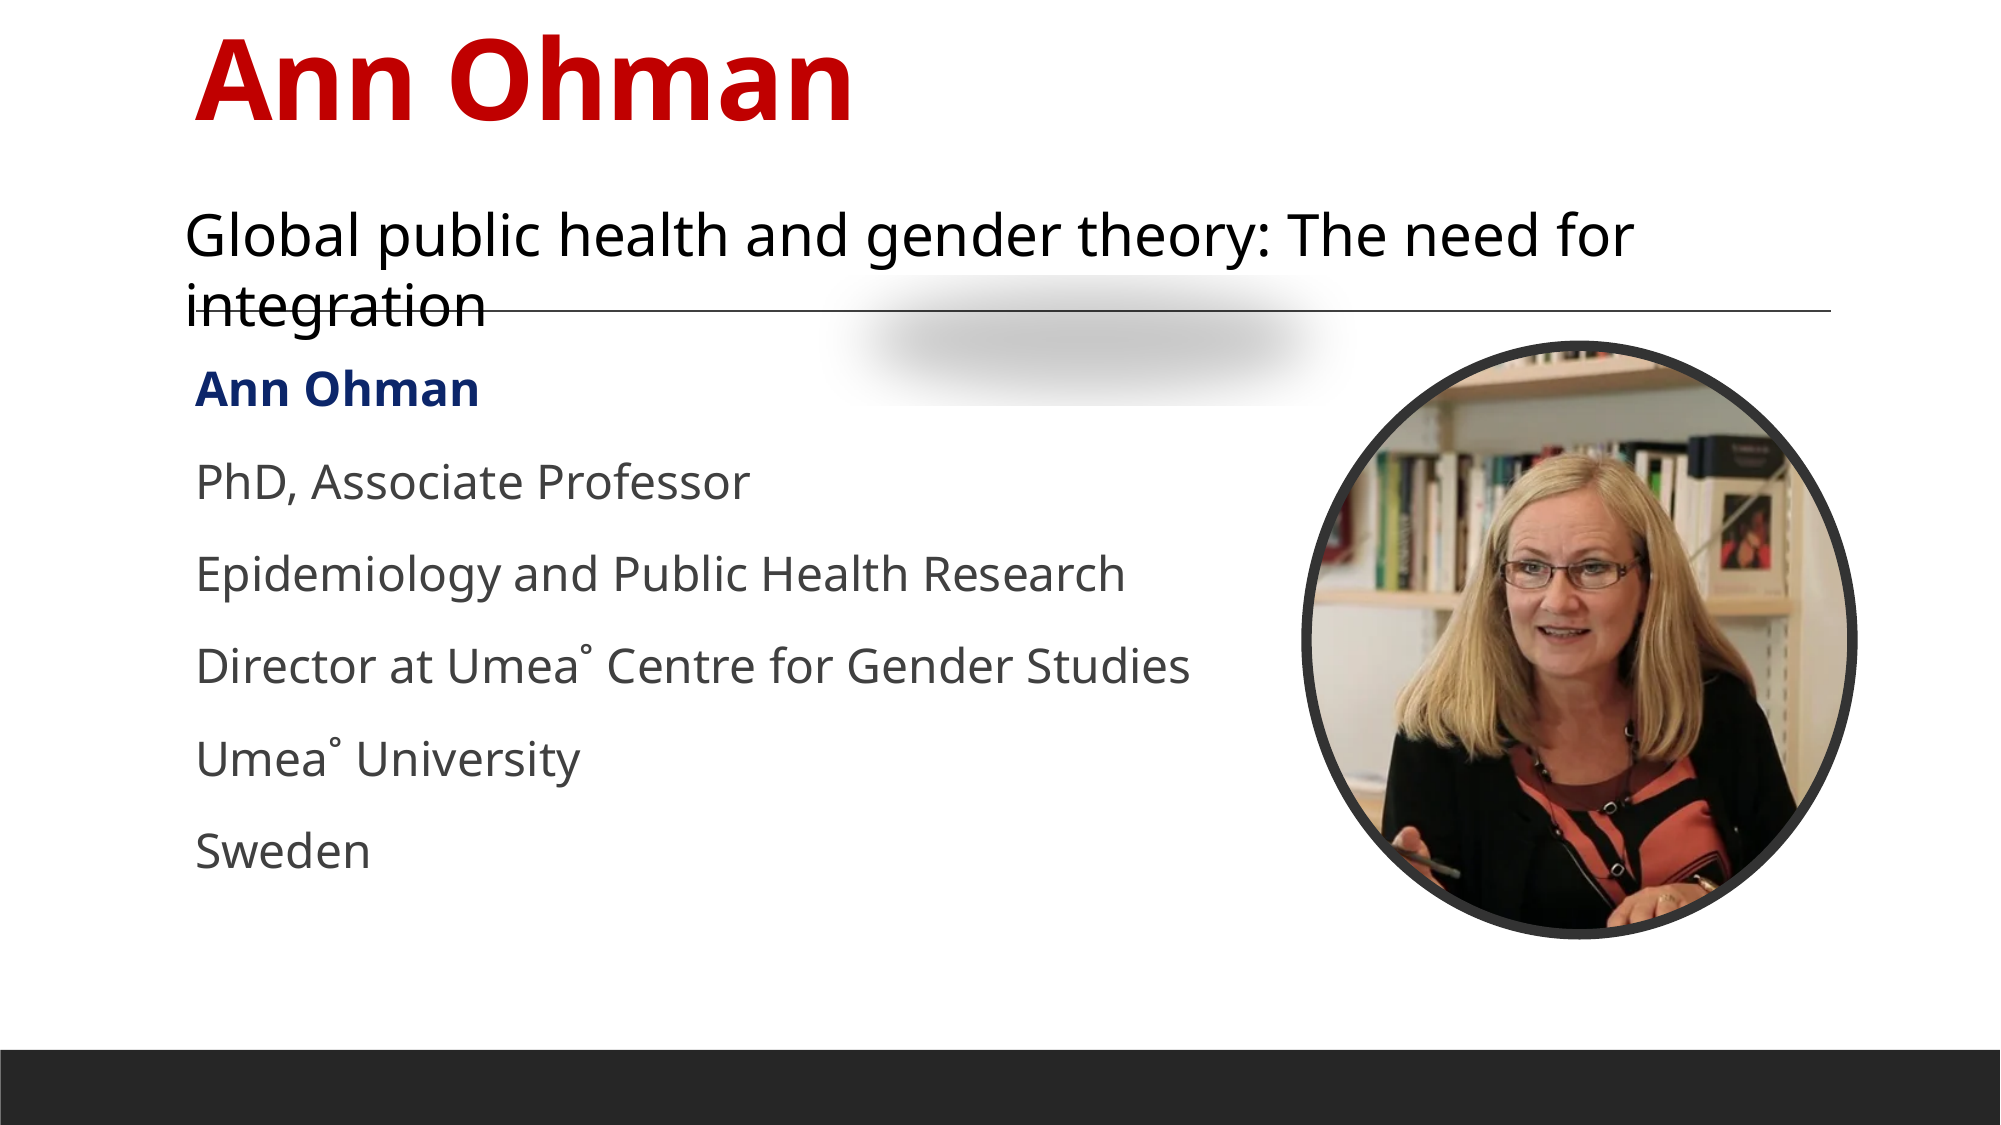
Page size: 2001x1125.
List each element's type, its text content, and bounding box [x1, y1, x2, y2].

title Ann Ohman [180, 47, 1830, 285]
list Ann Ohman PhD, Associate Professor Epidemiology and Public Health Research Director at Umea˚ Centre for Gender Studies Umea˚ University Sweden [180, 346, 1830, 963]
picture [1305, 345, 1853, 935]
text_box Global public health and gender theory: The need for integration [169, 190, 1820, 346]
